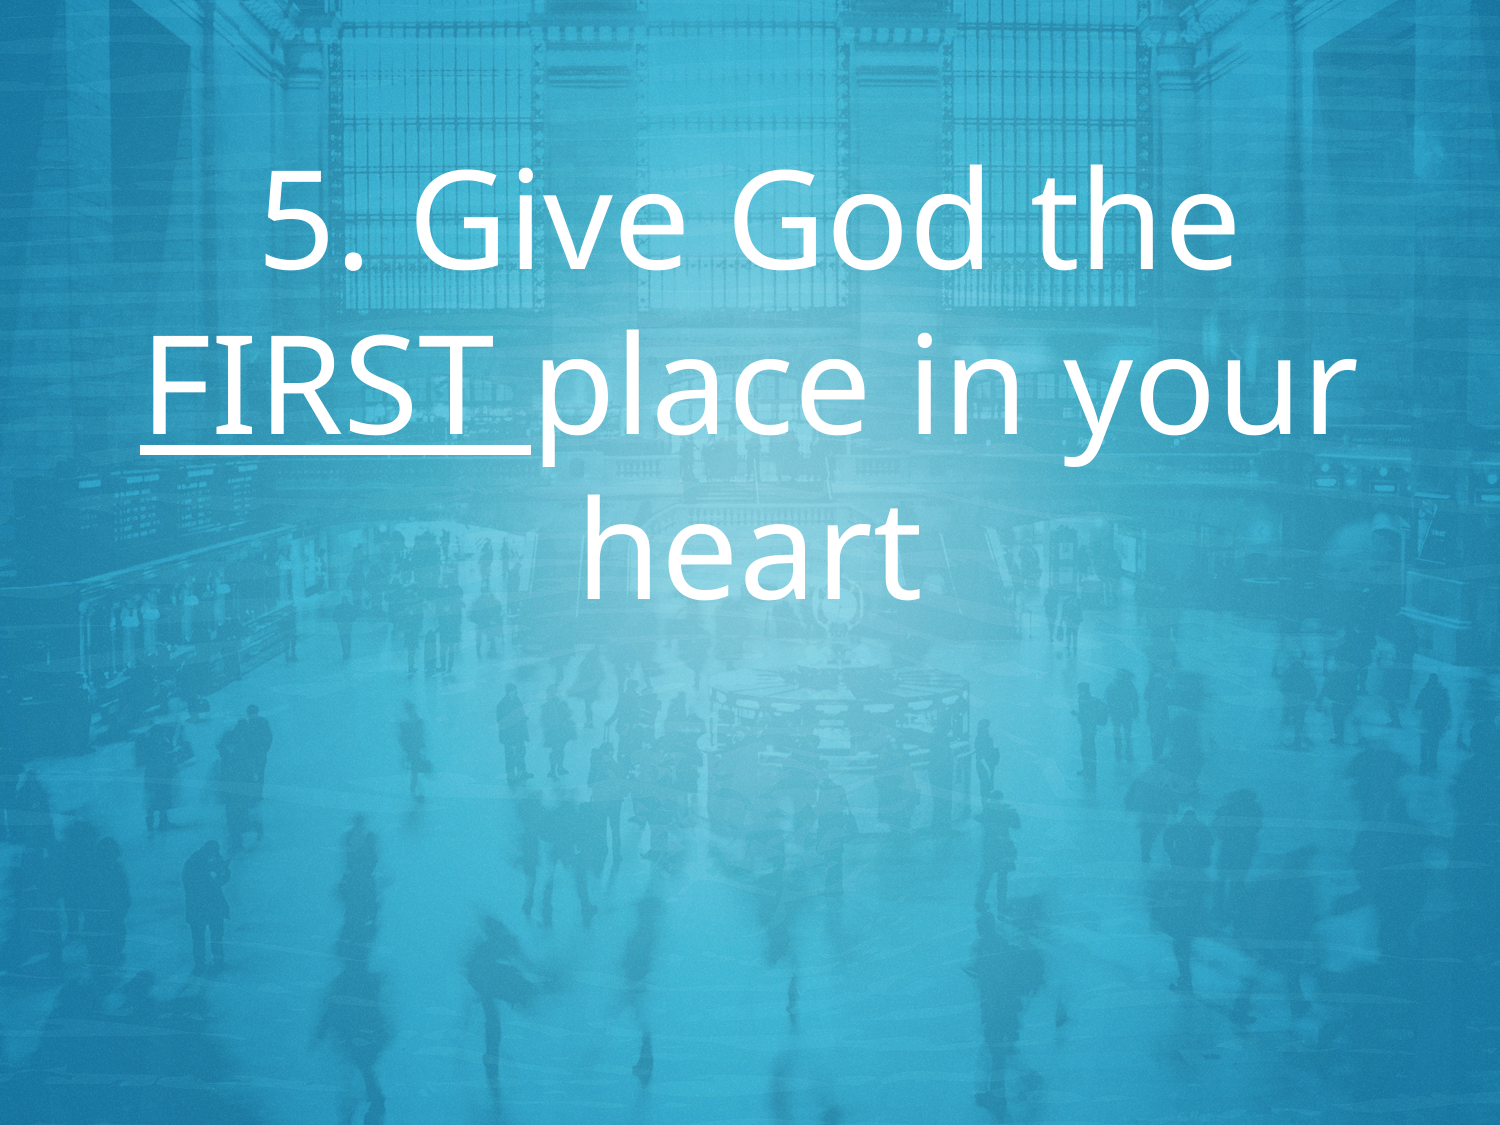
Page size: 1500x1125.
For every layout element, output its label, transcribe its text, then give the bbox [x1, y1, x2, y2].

picture [0, 0, 1500, 1125]
title 5. Give God the FIRST place in your heart [75, 285, 1425, 474]
